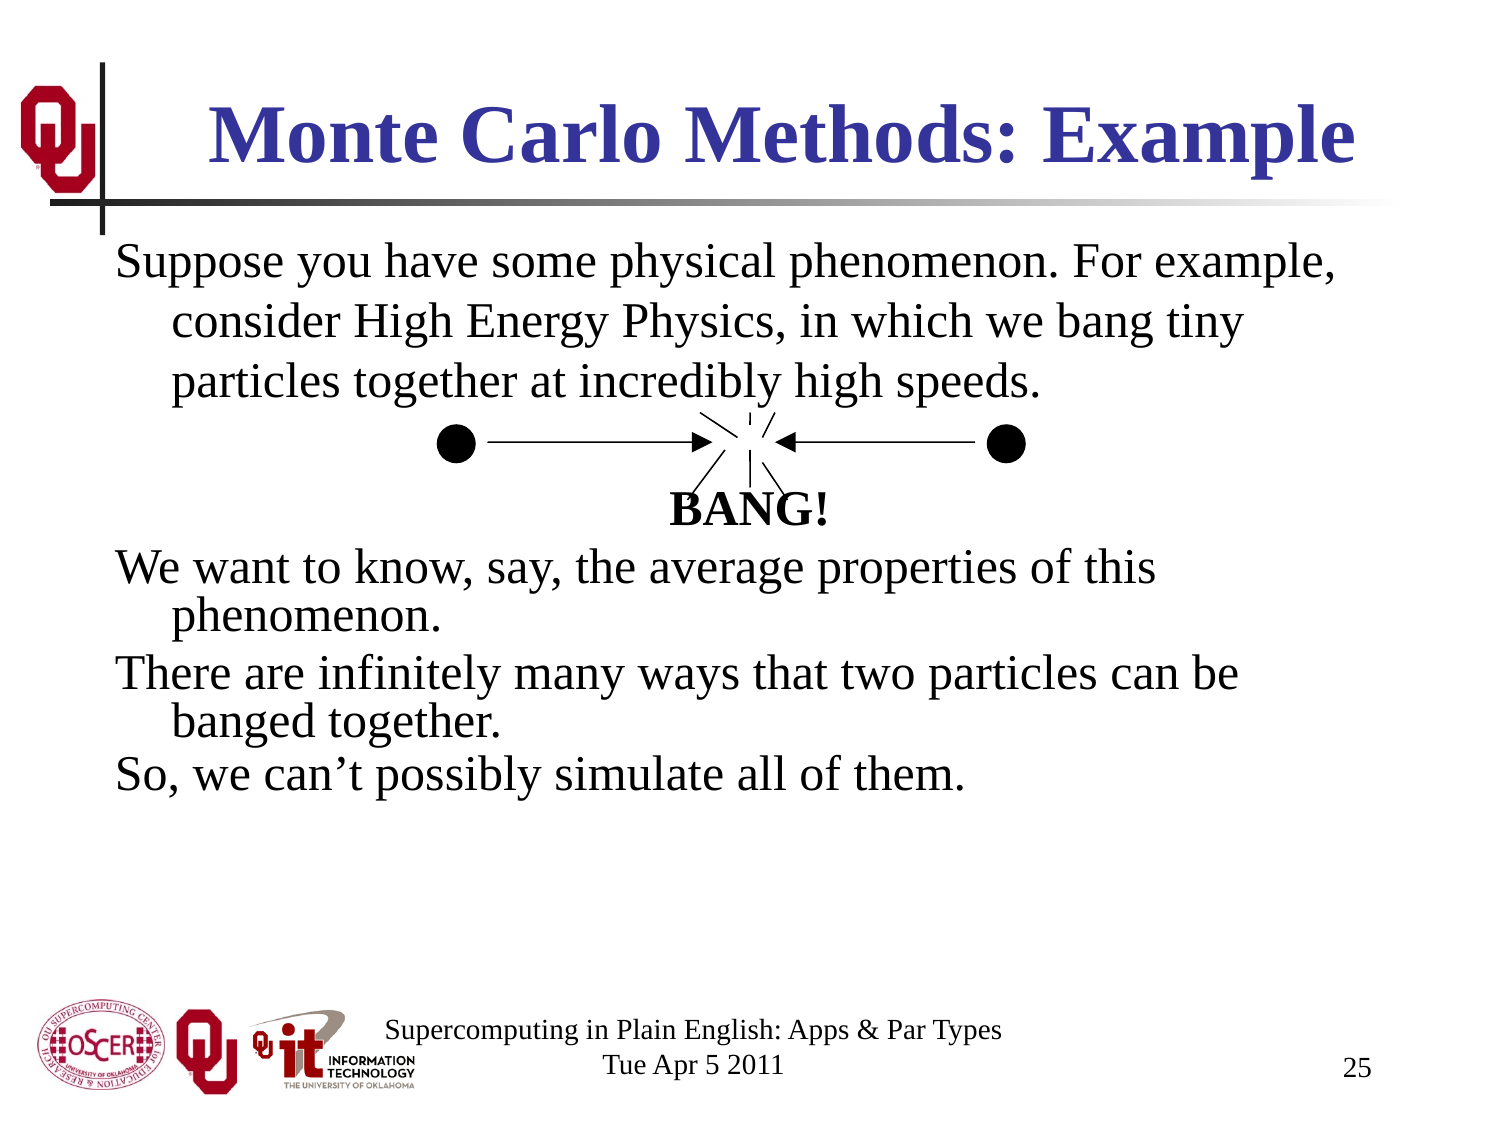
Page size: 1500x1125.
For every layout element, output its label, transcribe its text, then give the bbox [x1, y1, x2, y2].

picture [18, 83, 97, 196]
slide_number 25 [1174, 1015, 1388, 1091]
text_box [437, 412, 1026, 501]
picture [37, 999, 165, 1090]
list Suppose you have some physical phenomenon. For example, consider High Energy Physics, in which we bang tiny particles together at incredibly high speeds. BANG! We want to know, say, the average properties of this phenomenon. There are infinitely many ways that two particles can be banged together. So, we can’t possibly simulate all of them. [99, 219, 1401, 983]
picture [174, 999, 425, 1099]
footer Supercomputing in Plain English: Apps & Par Types Tue Apr 5 2011 [237, 1012, 1151, 1088]
title Monte Carlo Methods: Example [124, 74, 1442, 187]
